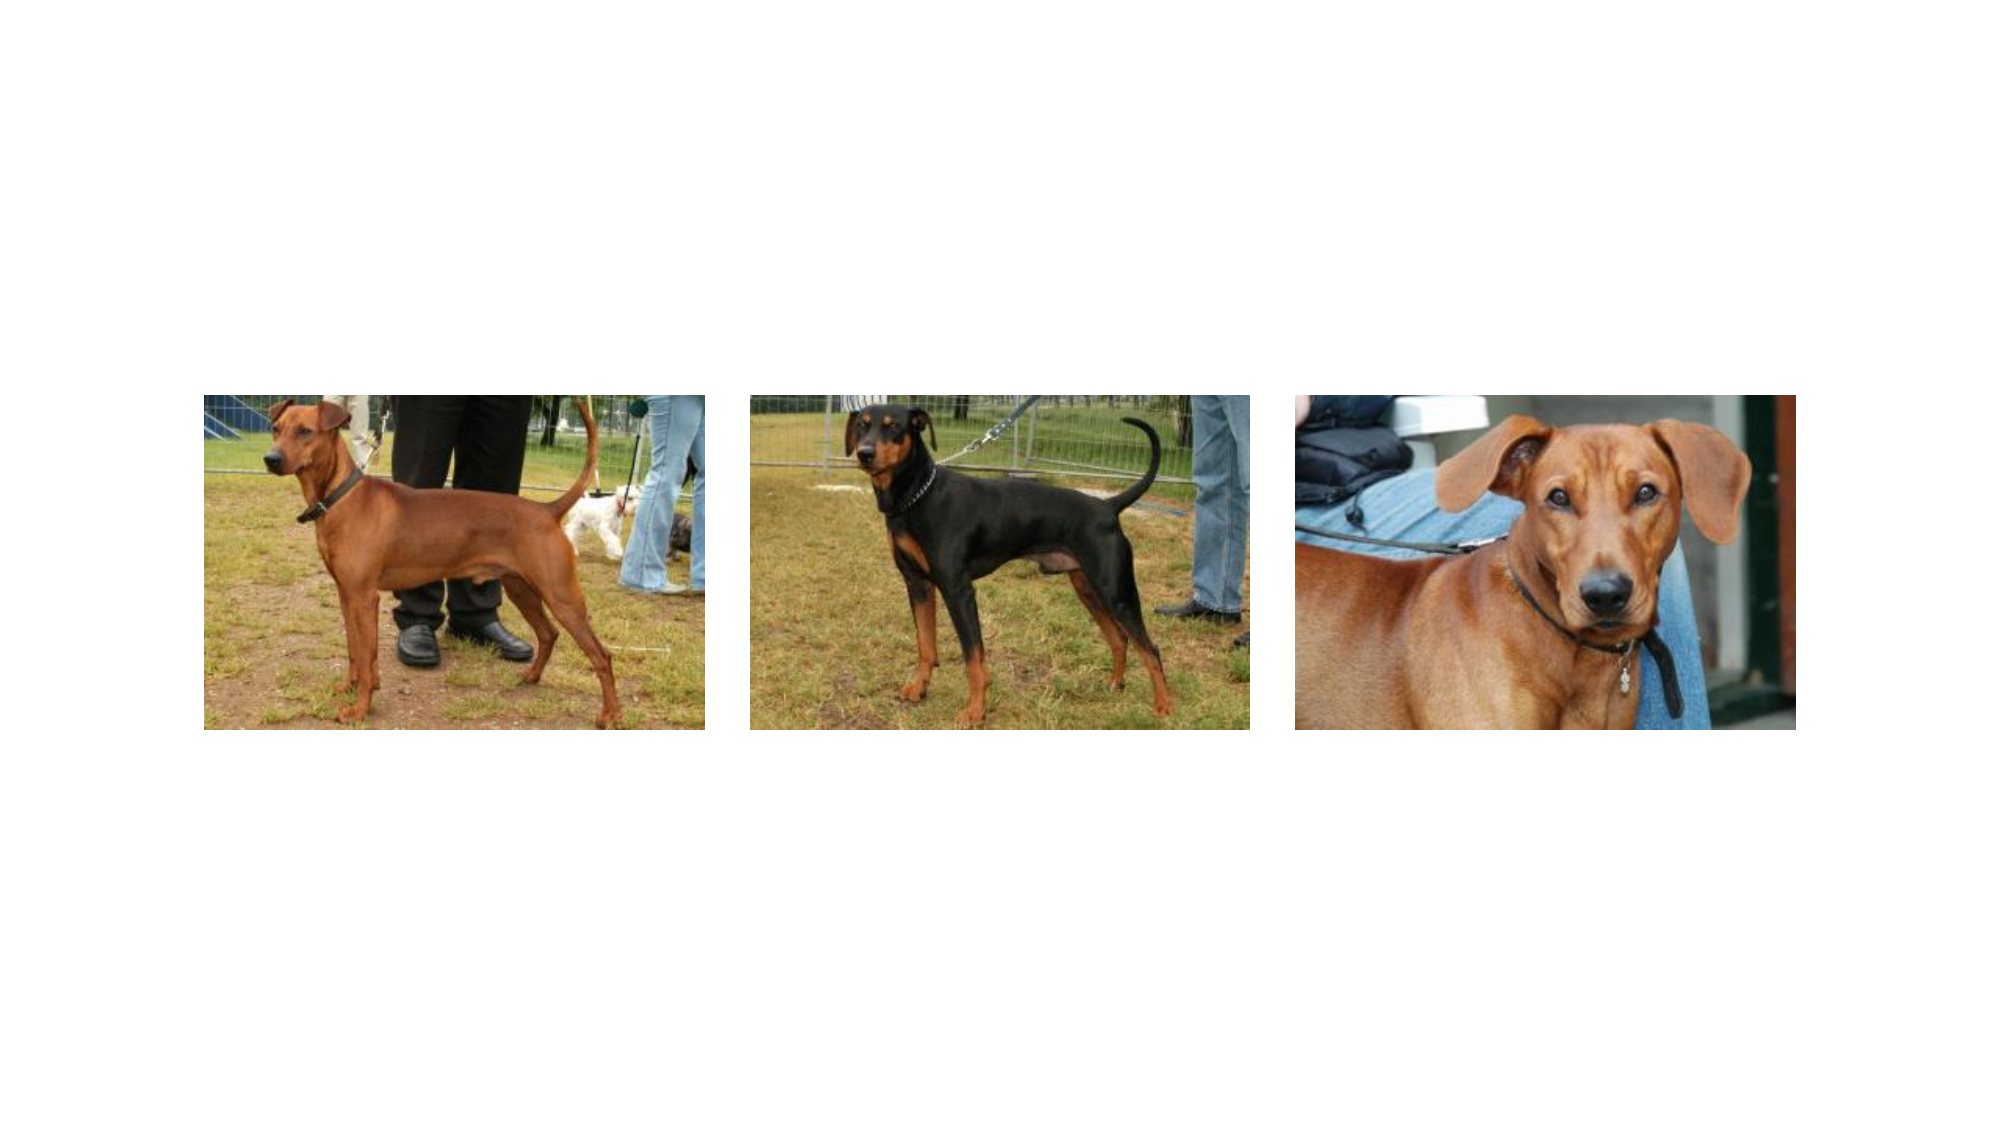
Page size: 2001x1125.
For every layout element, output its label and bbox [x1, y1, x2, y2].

picture [1295, 395, 1796, 730]
picture [749, 395, 1250, 730]
picture [204, 395, 705, 730]
